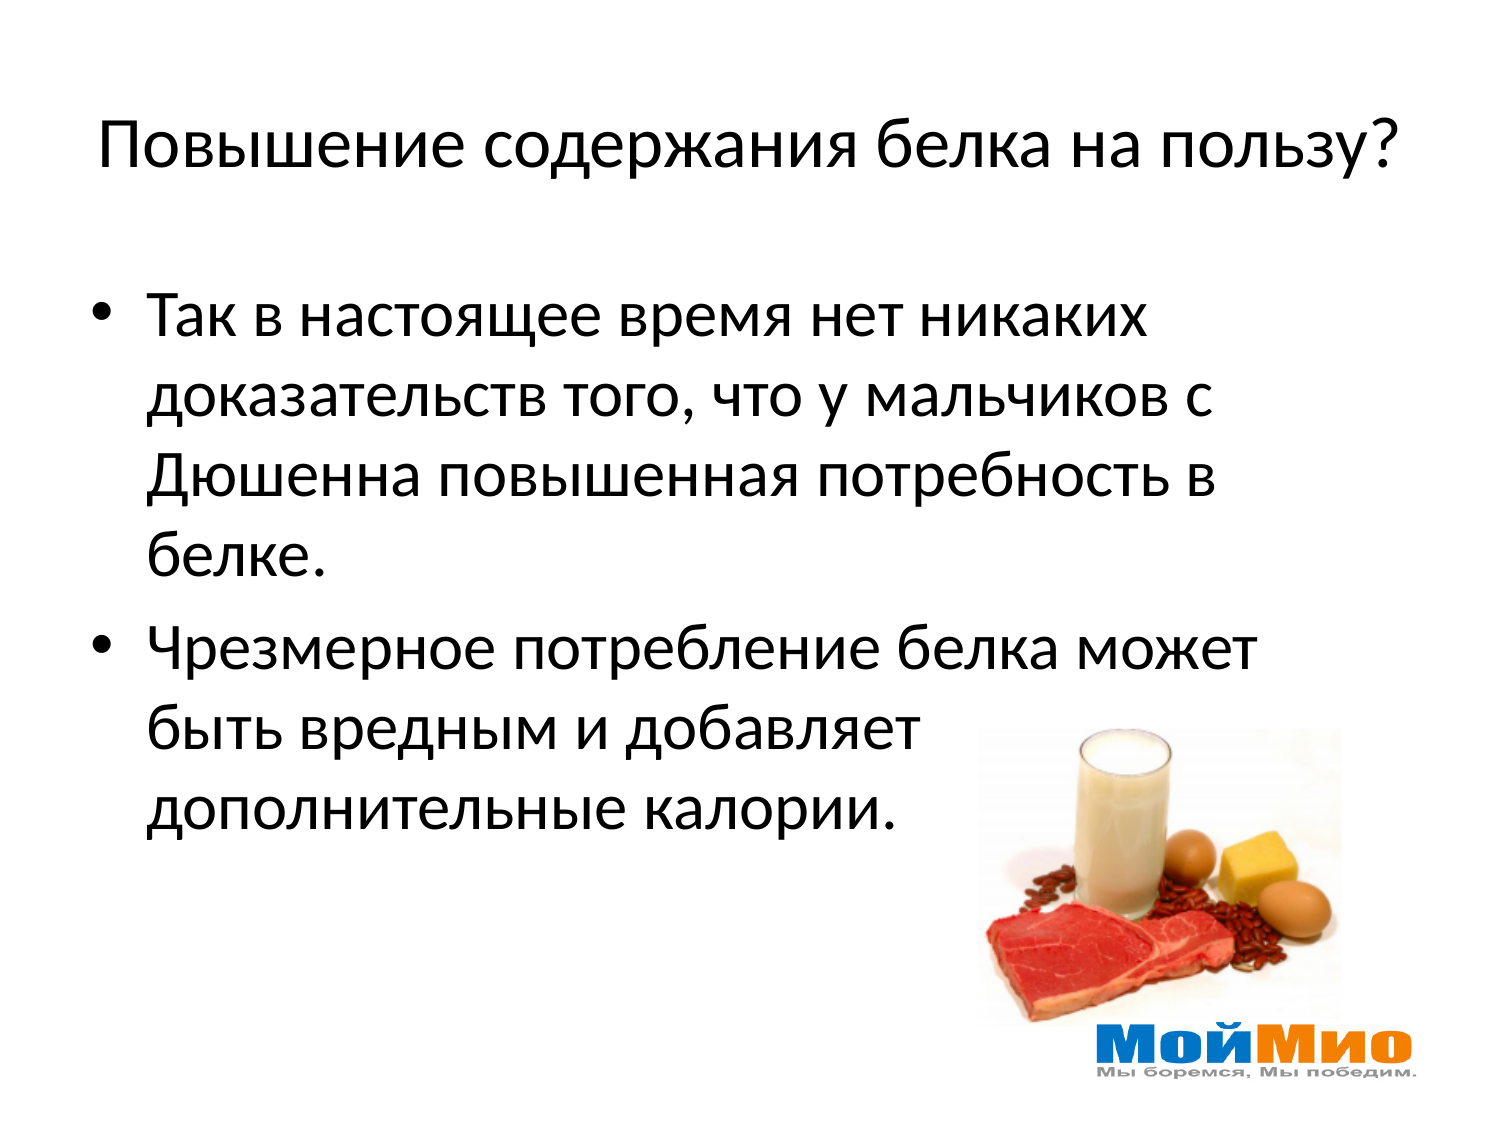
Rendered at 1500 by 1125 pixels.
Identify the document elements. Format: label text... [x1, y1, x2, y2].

picture [948, 726, 1427, 1081]
list Так в настоящее время нет никаких доказательств того, что у мальчиков с Дюшенна повышенная потребность в белке. Чрезмерное потребление белка может быть вредным и добавляет дополнительные калории. [75, 262, 1425, 1005]
title Повышение содержания белка на пользу? [75, 45, 1425, 233]
